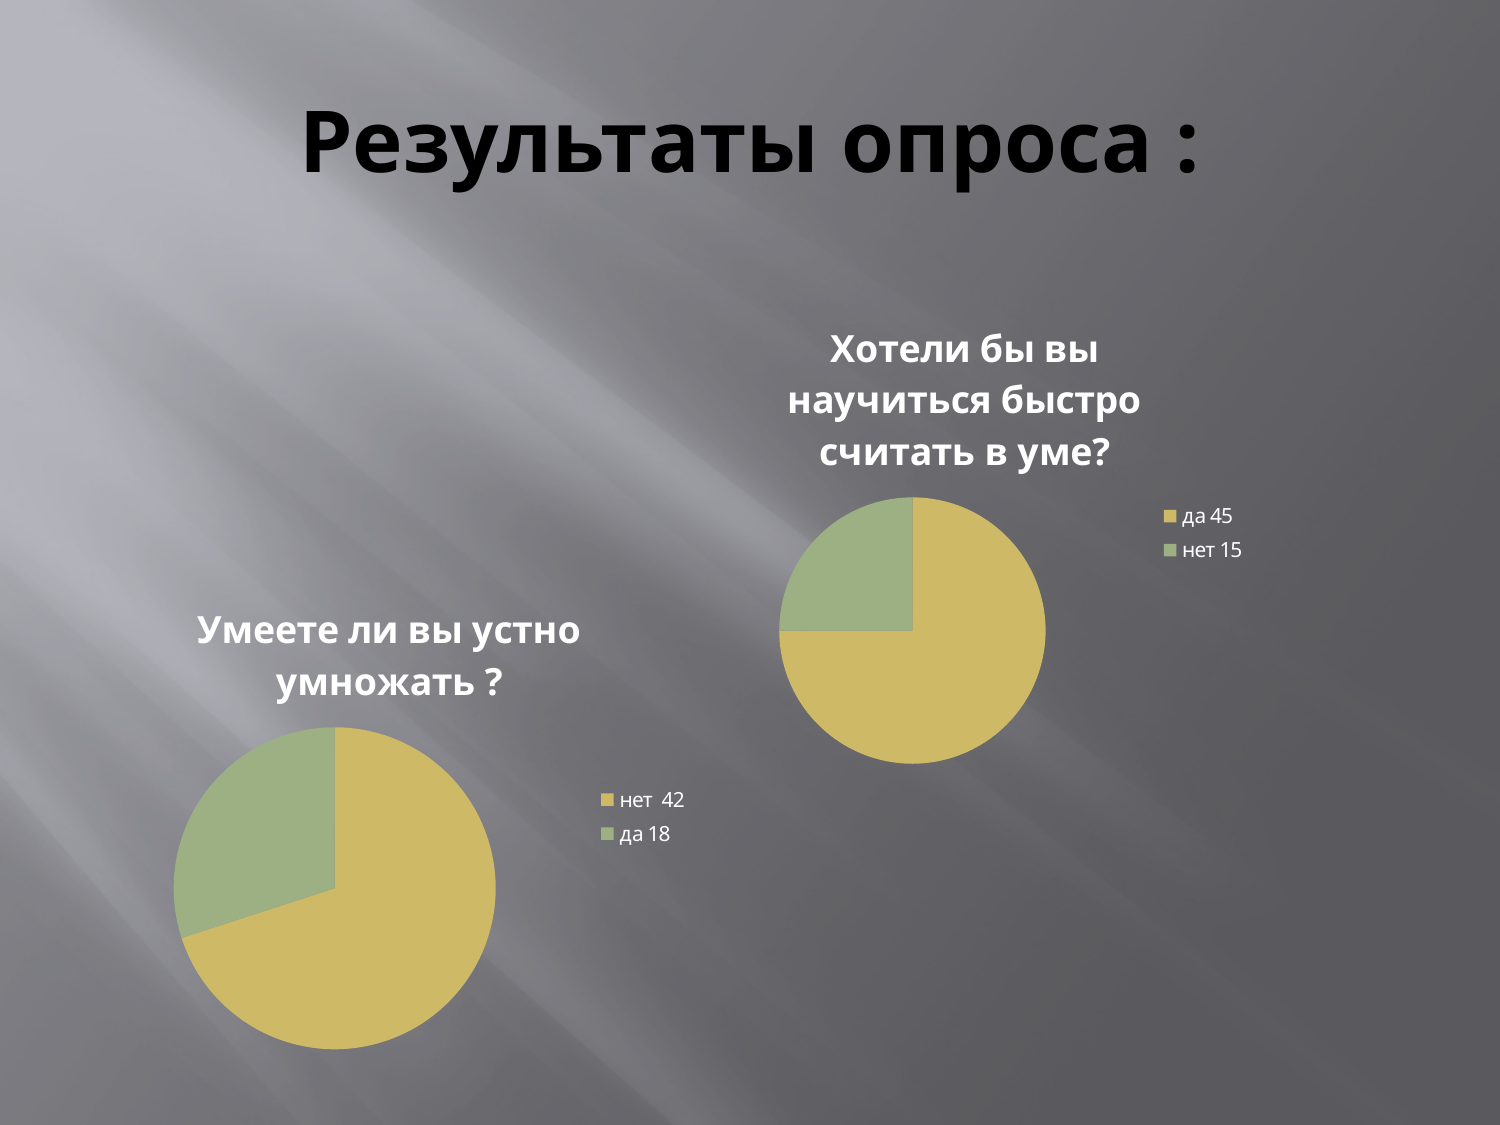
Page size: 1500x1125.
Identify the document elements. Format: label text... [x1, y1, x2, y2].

title Результаты опроса : [75, 45, 1425, 233]
chart [74, 292, 1262, 1060]
